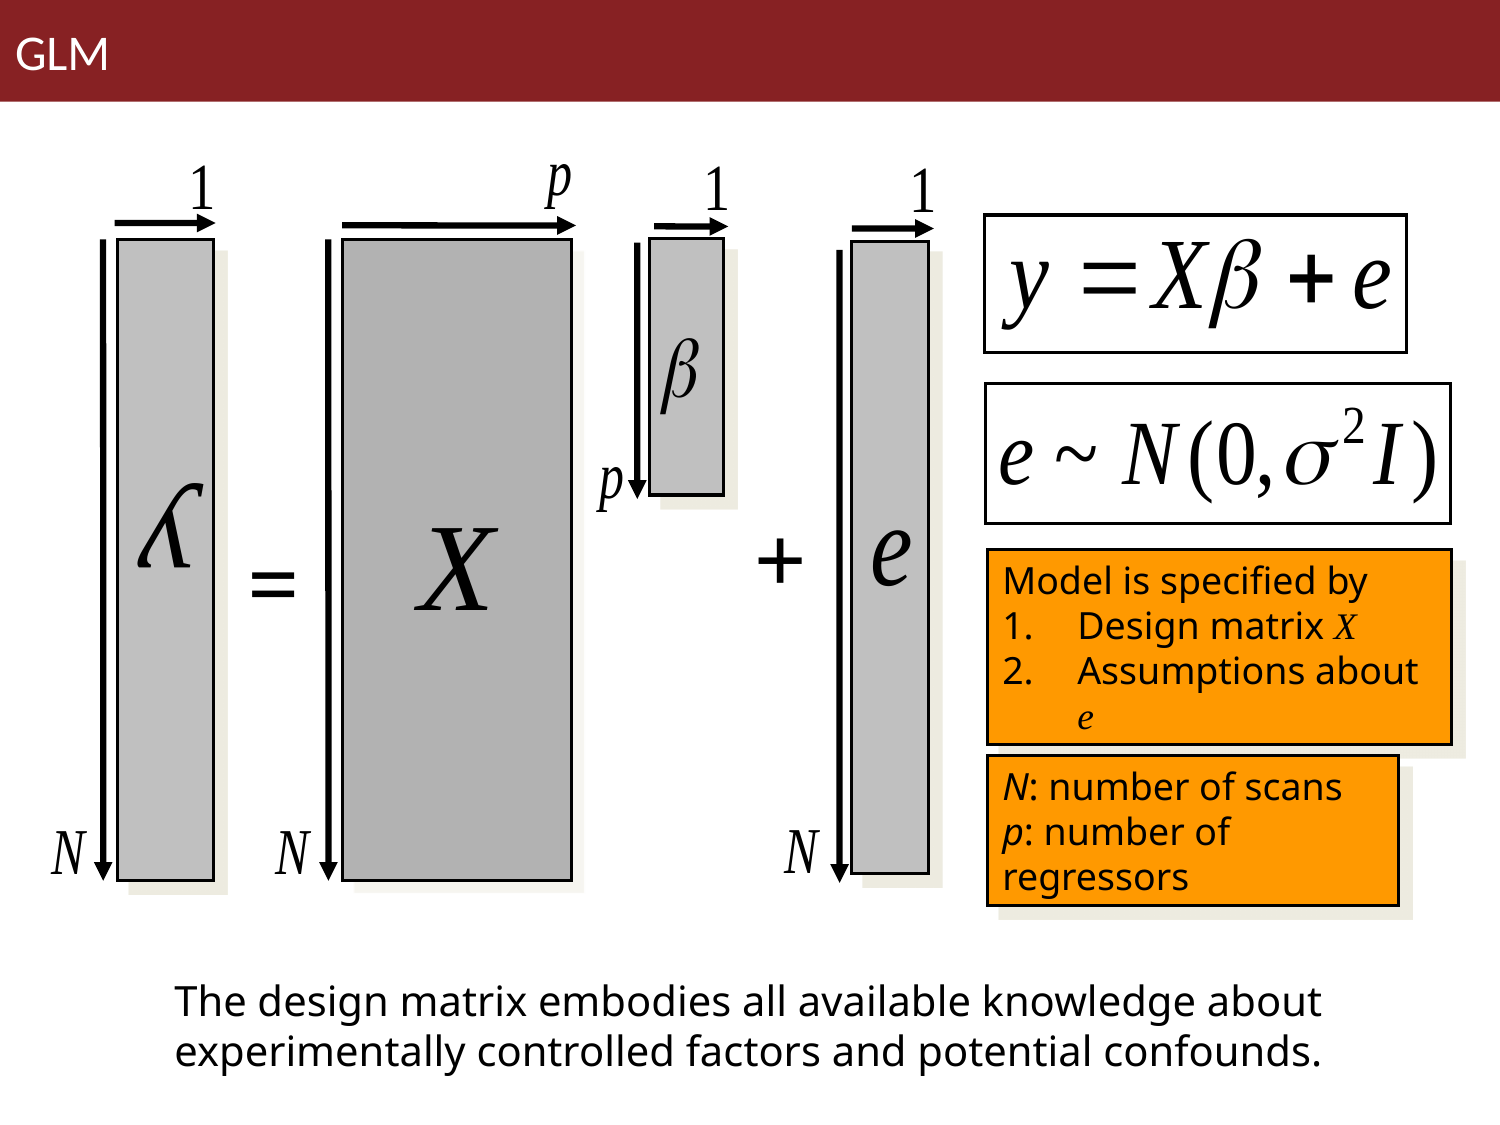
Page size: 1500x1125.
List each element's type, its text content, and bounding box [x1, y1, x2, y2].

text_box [986, 216, 1406, 352]
text_box = [232, 518, 315, 644]
text_box [102, 239, 110, 881]
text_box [700, 149, 730, 218]
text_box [907, 151, 937, 220]
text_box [856, 507, 923, 608]
text_box GLM [0, 0, 1500, 102]
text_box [647, 318, 712, 428]
text_box [203, 225, 212, 230]
text_box Model is specified by Design matrix X Assumptions about e [987, 549, 1452, 745]
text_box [265, 814, 323, 888]
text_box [774, 813, 831, 887]
text_box [851, 241, 929, 874]
text_box X [342, 239, 572, 881]
text_box [649, 238, 724, 496]
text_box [186, 148, 215, 217]
text_box N: number of scans p: number of regressors [987, 755, 1399, 906]
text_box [986, 384, 1450, 523]
text_box [715, 226, 729, 233]
text_box y [117, 239, 214, 881]
text_box + [739, 494, 823, 620]
text_box [326, 239, 335, 881]
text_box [584, 454, 634, 523]
text_box [638, 486, 644, 498]
text_box [921, 228, 934, 235]
text_box The design matrix embodies all available knowledge about experimentally controlled factors and potential confounds. [133, 967, 1364, 1082]
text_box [532, 151, 582, 220]
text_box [40, 814, 98, 888]
text_box [835, 249, 846, 883]
